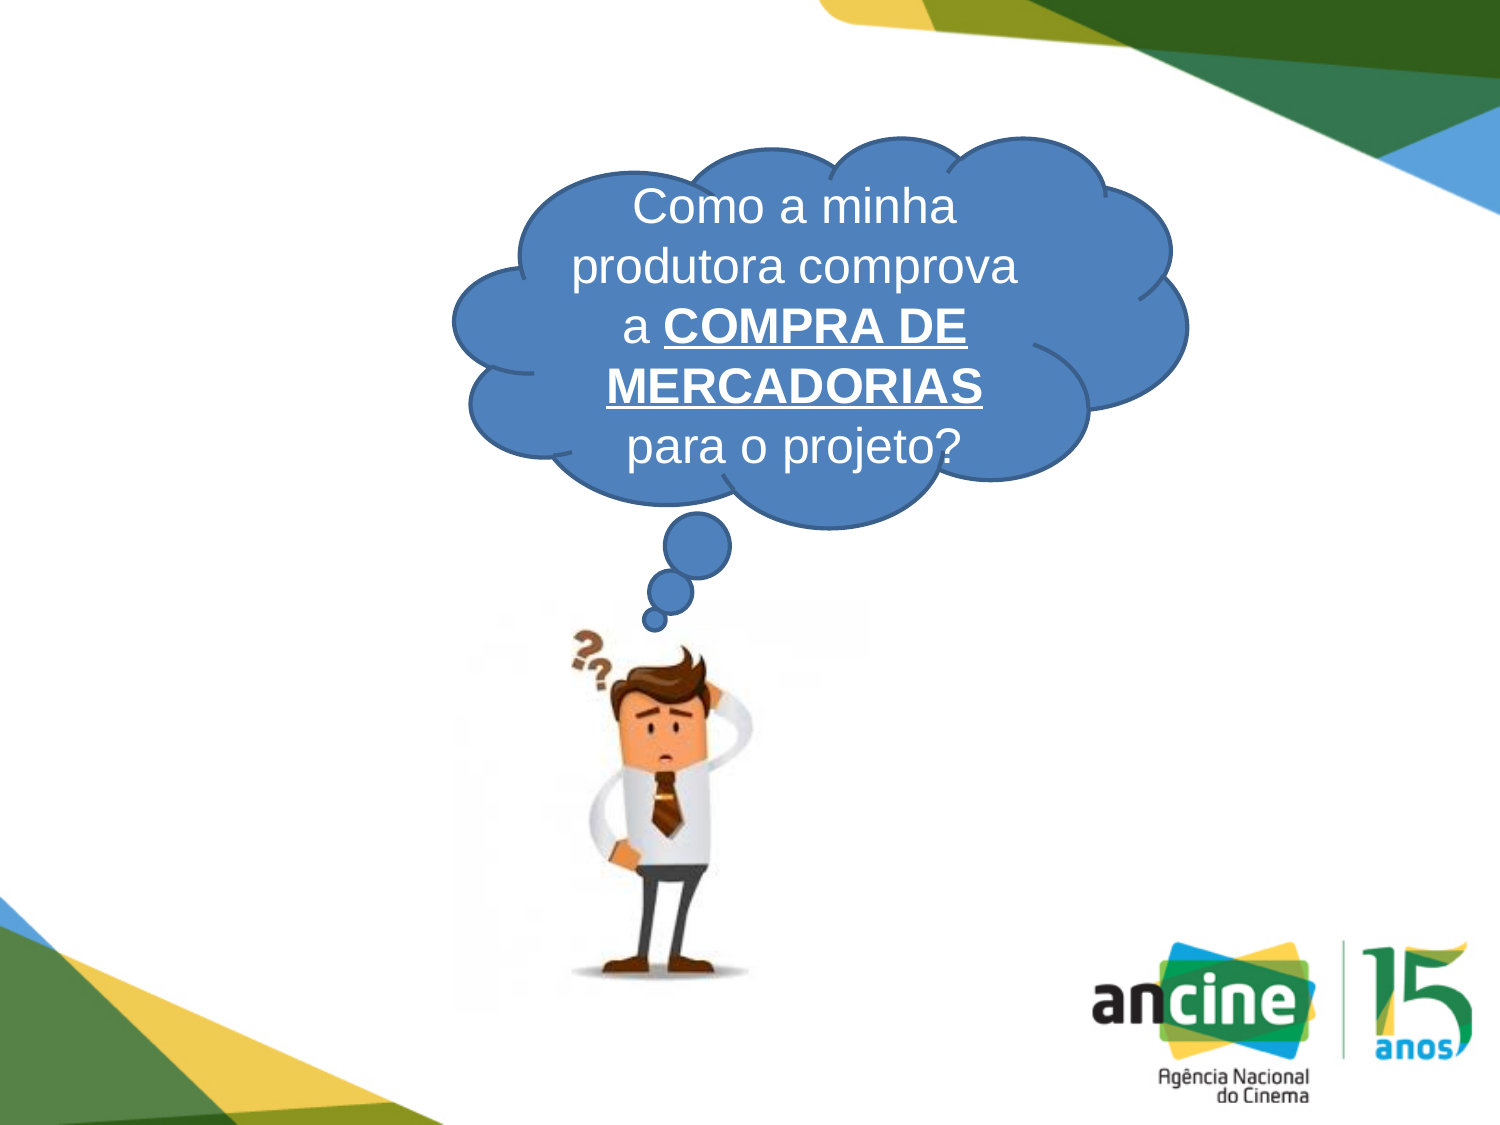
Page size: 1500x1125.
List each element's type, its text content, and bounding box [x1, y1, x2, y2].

picture [0, 0, 1500, 1125]
text_box Como a minha produtora comprova a COMPRA DE MERCADORIAS para o projeto? [553, 136, 1131, 194]
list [101, 196, 1399, 894]
